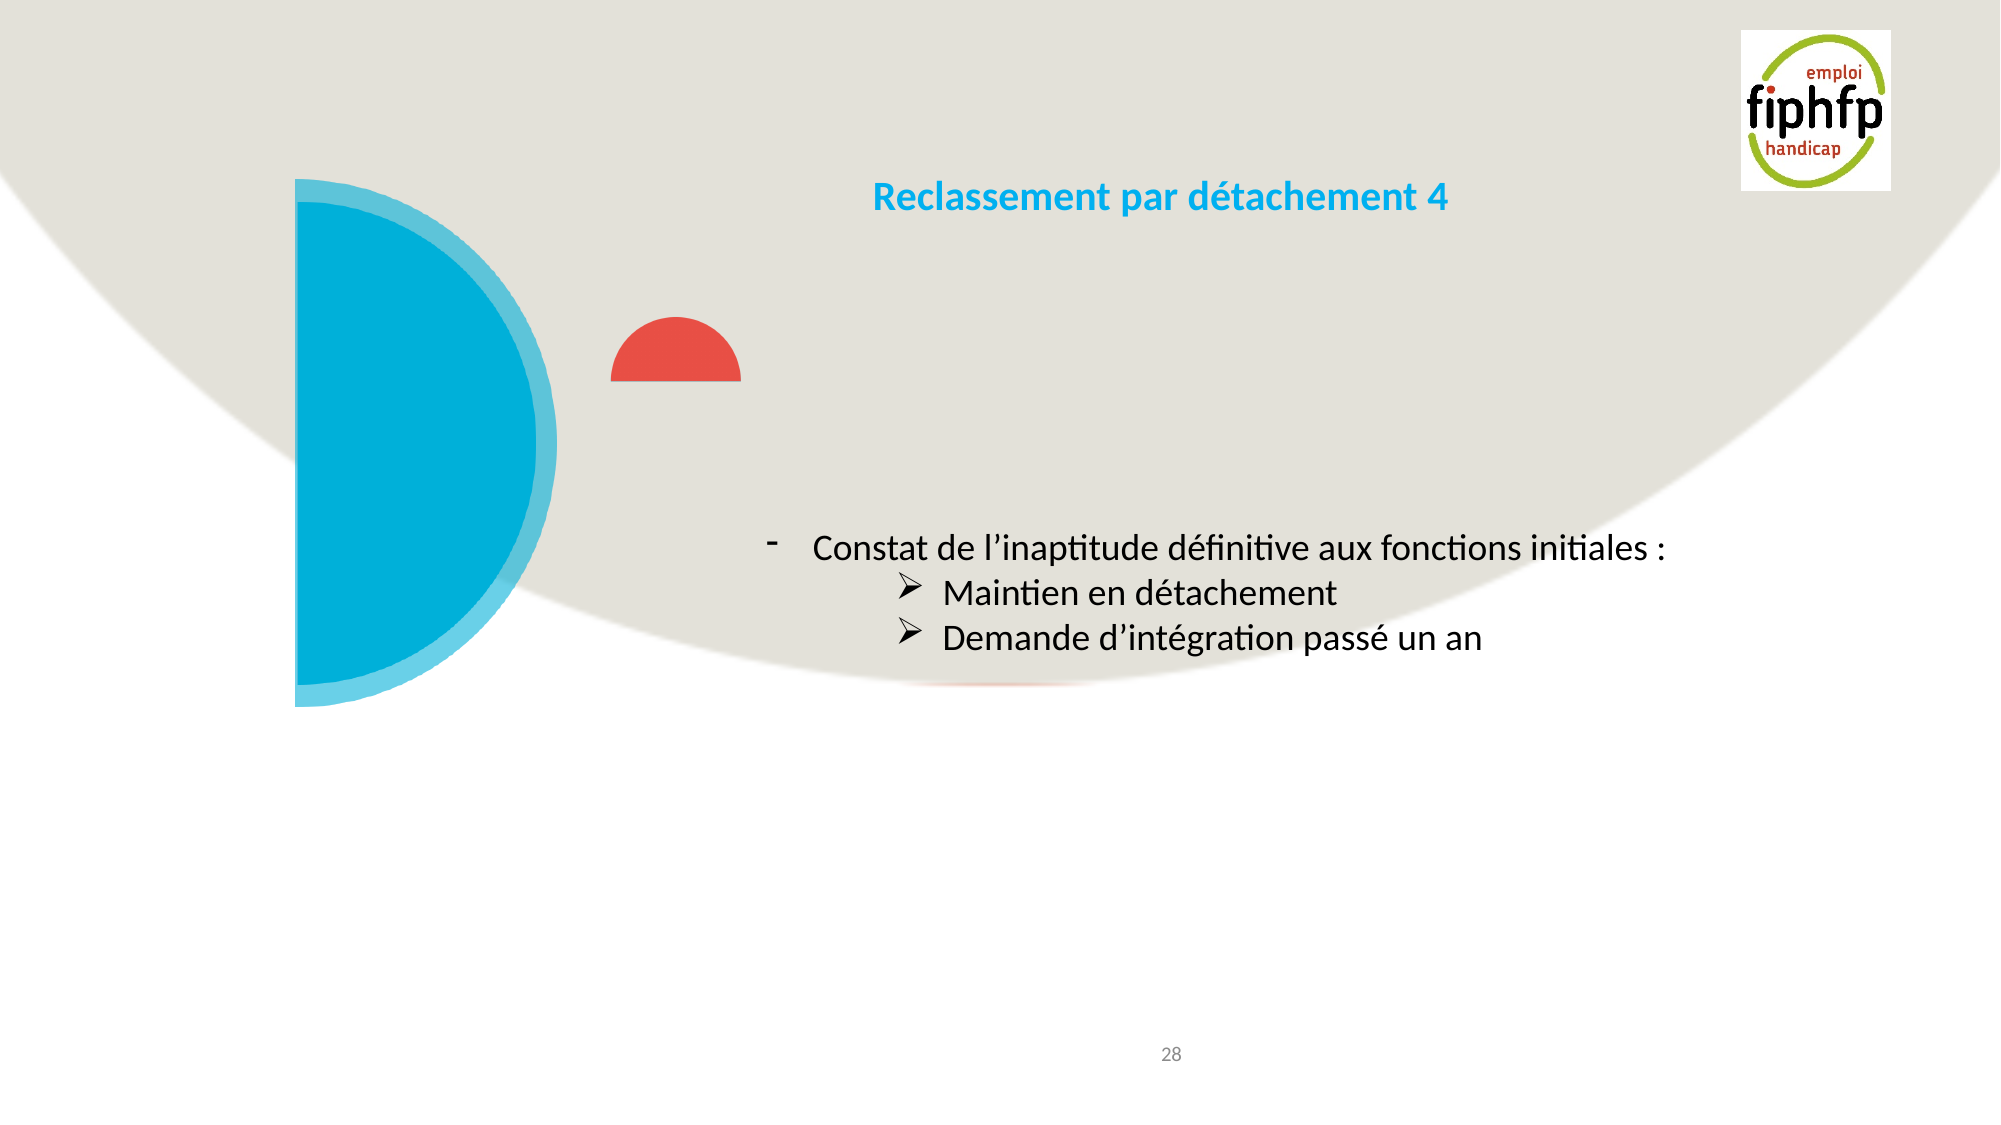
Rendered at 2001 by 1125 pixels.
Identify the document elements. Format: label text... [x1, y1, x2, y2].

title Reclassement par détachement 4 [858, 167, 1481, 262]
picture [0, 0, 2001, 720]
text_box Constat de l’inaptitude définitive aux fonctions initiales : Maintien en détachement Demande d’intégration passé un an [751, 515, 1764, 666]
slide_number 28 [747, 1023, 1198, 1084]
